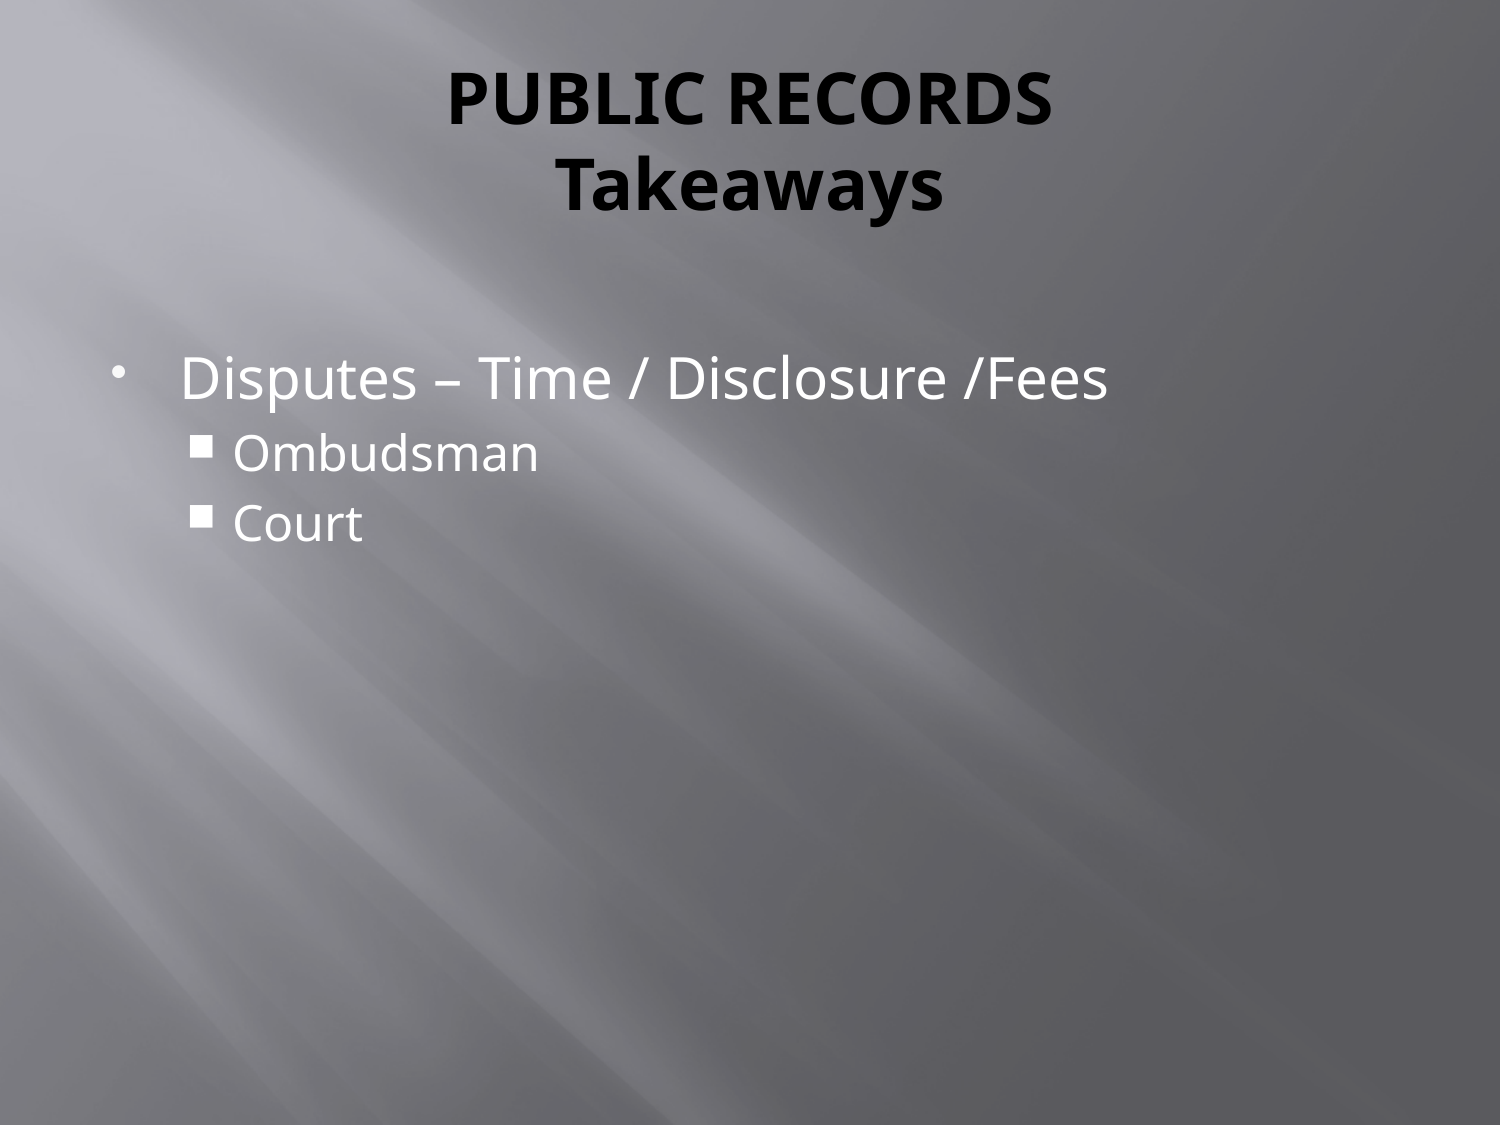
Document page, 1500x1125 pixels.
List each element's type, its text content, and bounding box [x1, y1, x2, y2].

title Public Records Takeaways [75, 45, 1425, 233]
list Disputes – Time / Disclosure /Fees Ombudsman Court [75, 262, 1425, 1035]
